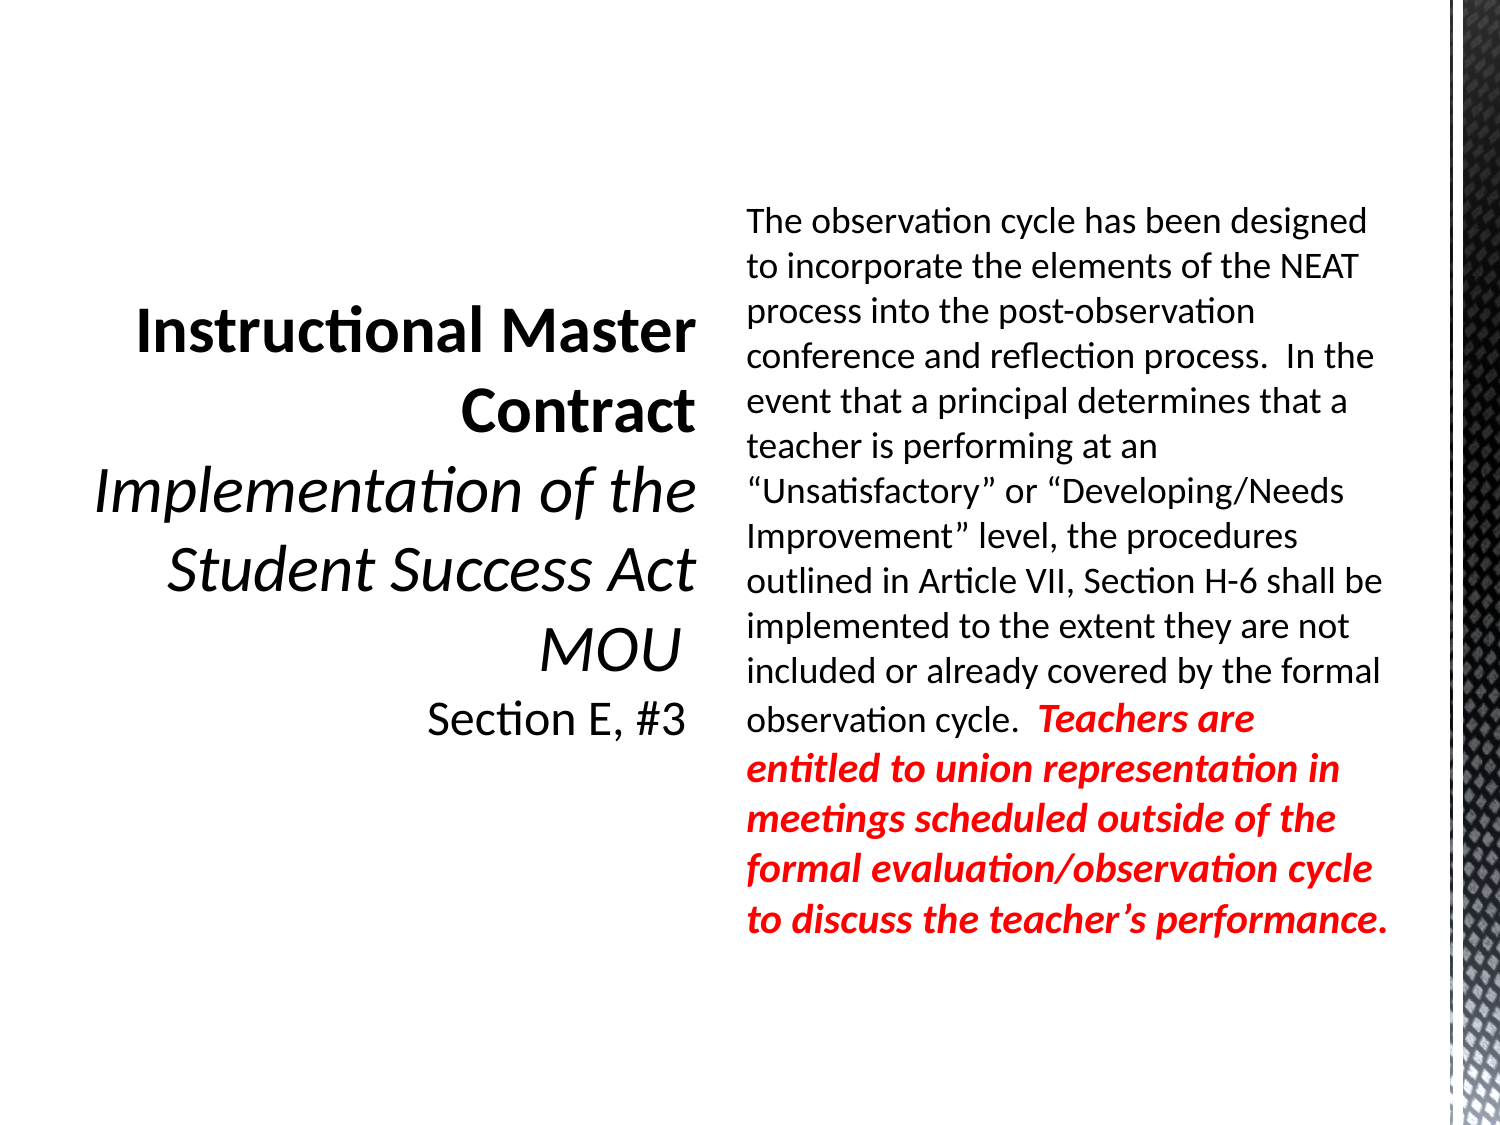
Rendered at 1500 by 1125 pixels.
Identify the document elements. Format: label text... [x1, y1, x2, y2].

title Instructional Master Contract Implementation of the Student Success Act MOU Section E, #3 [75, 46, 713, 985]
text_box The observation cycle has been designed to incorporate the elements of the NEAT process into the post-observation conference and reflection process. In the event that a principal determines that a teacher is performing at an “Unsatisfactory” or “Developing/Needs Improvement” level, the procedures outlined in Article VII, Section H-6 shall be implemented to the extent they are not included or already covered by the formal observation cycle. Teachers are entitled to union representation in meetings scheduled outside of the formal evaluation/observation cycle to discuss the teacher’s performance. [712, 49, 1413, 1088]
picture [1447, 0, 1500, 1125]
